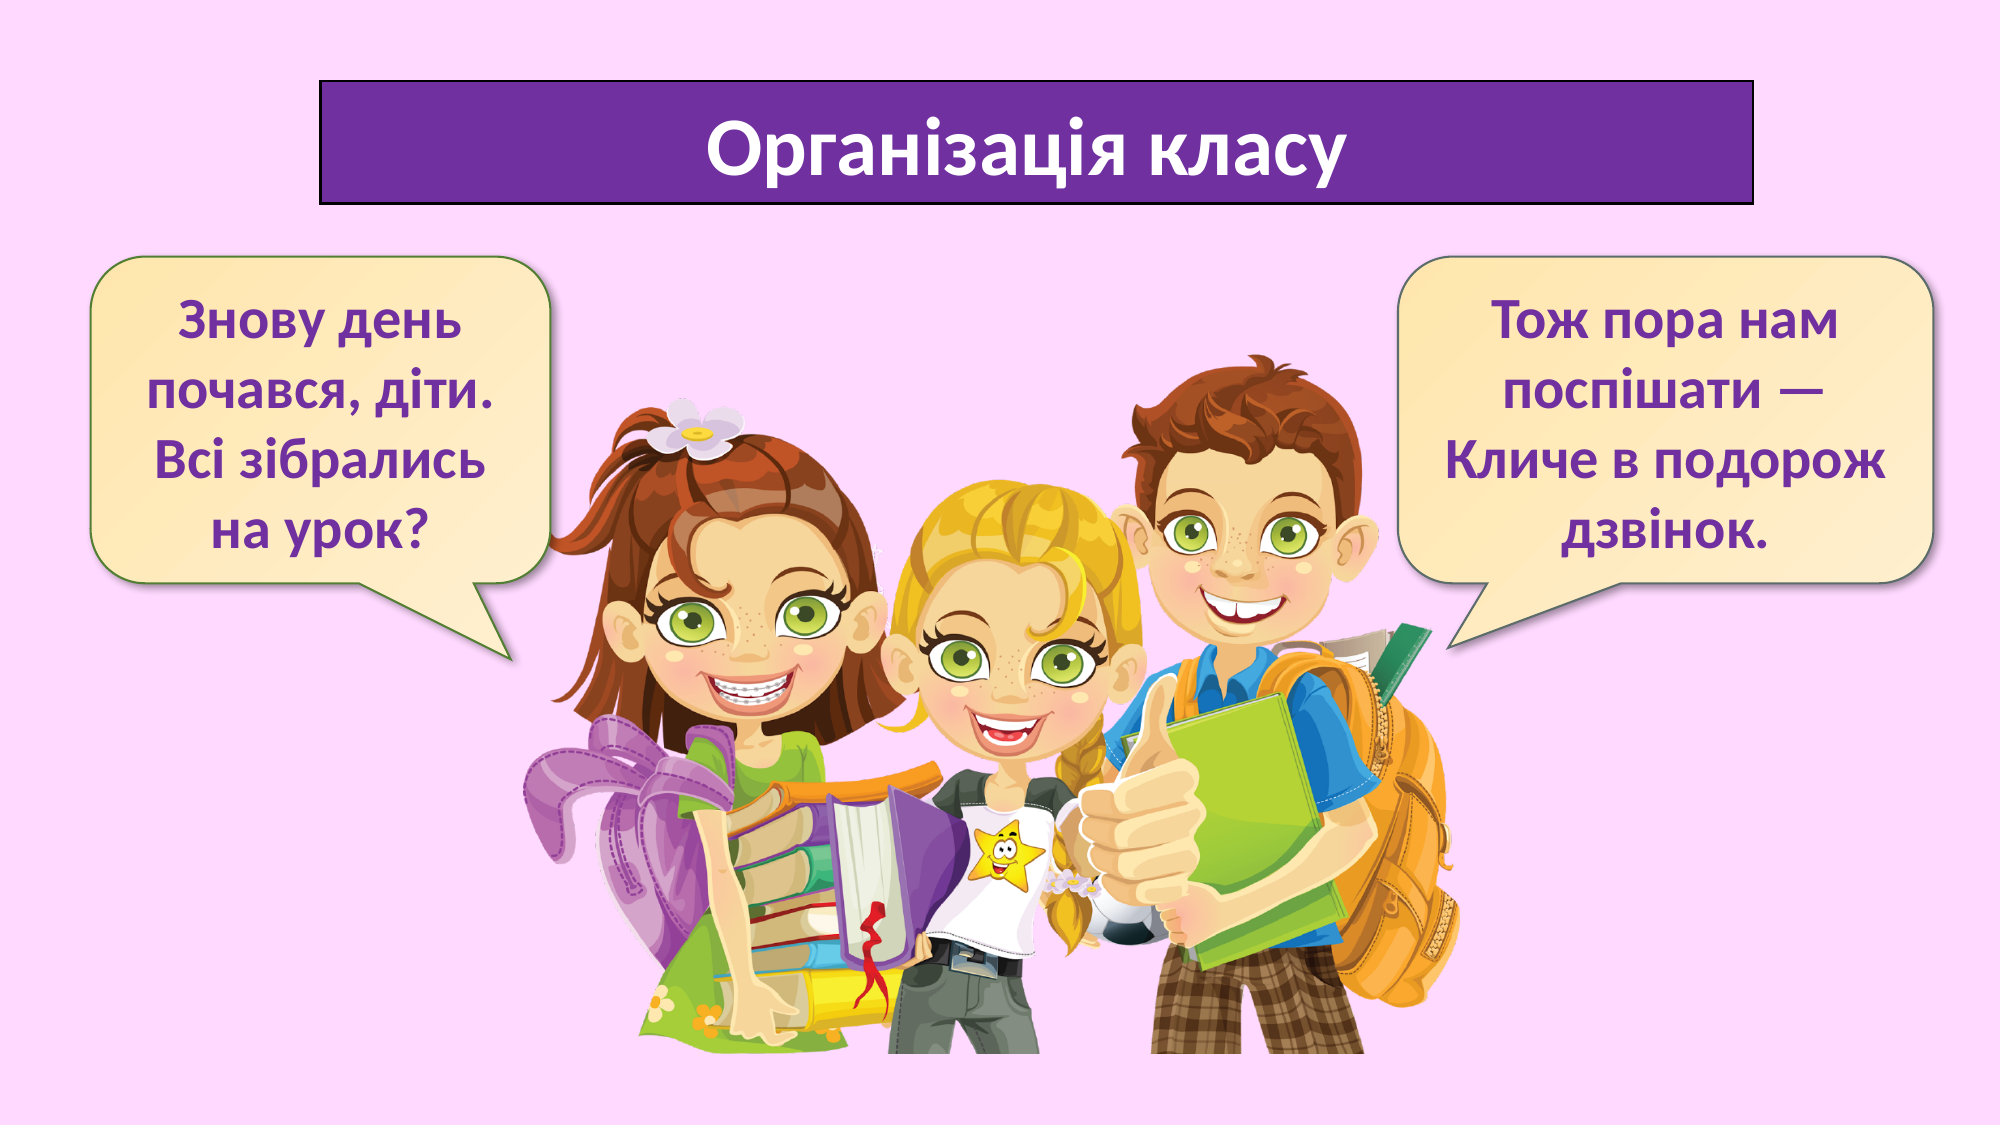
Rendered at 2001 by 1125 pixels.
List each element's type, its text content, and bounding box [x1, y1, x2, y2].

text_box Організація класу [319, 80, 1754, 205]
picture [523, 351, 1464, 1054]
text_box Тож пора нам поспішати — Кличе в подорож дзвінок. [1396, 255, 1935, 644]
text_box Знову день почався, діти. Всі зібрались на урок? [89, 255, 552, 662]
